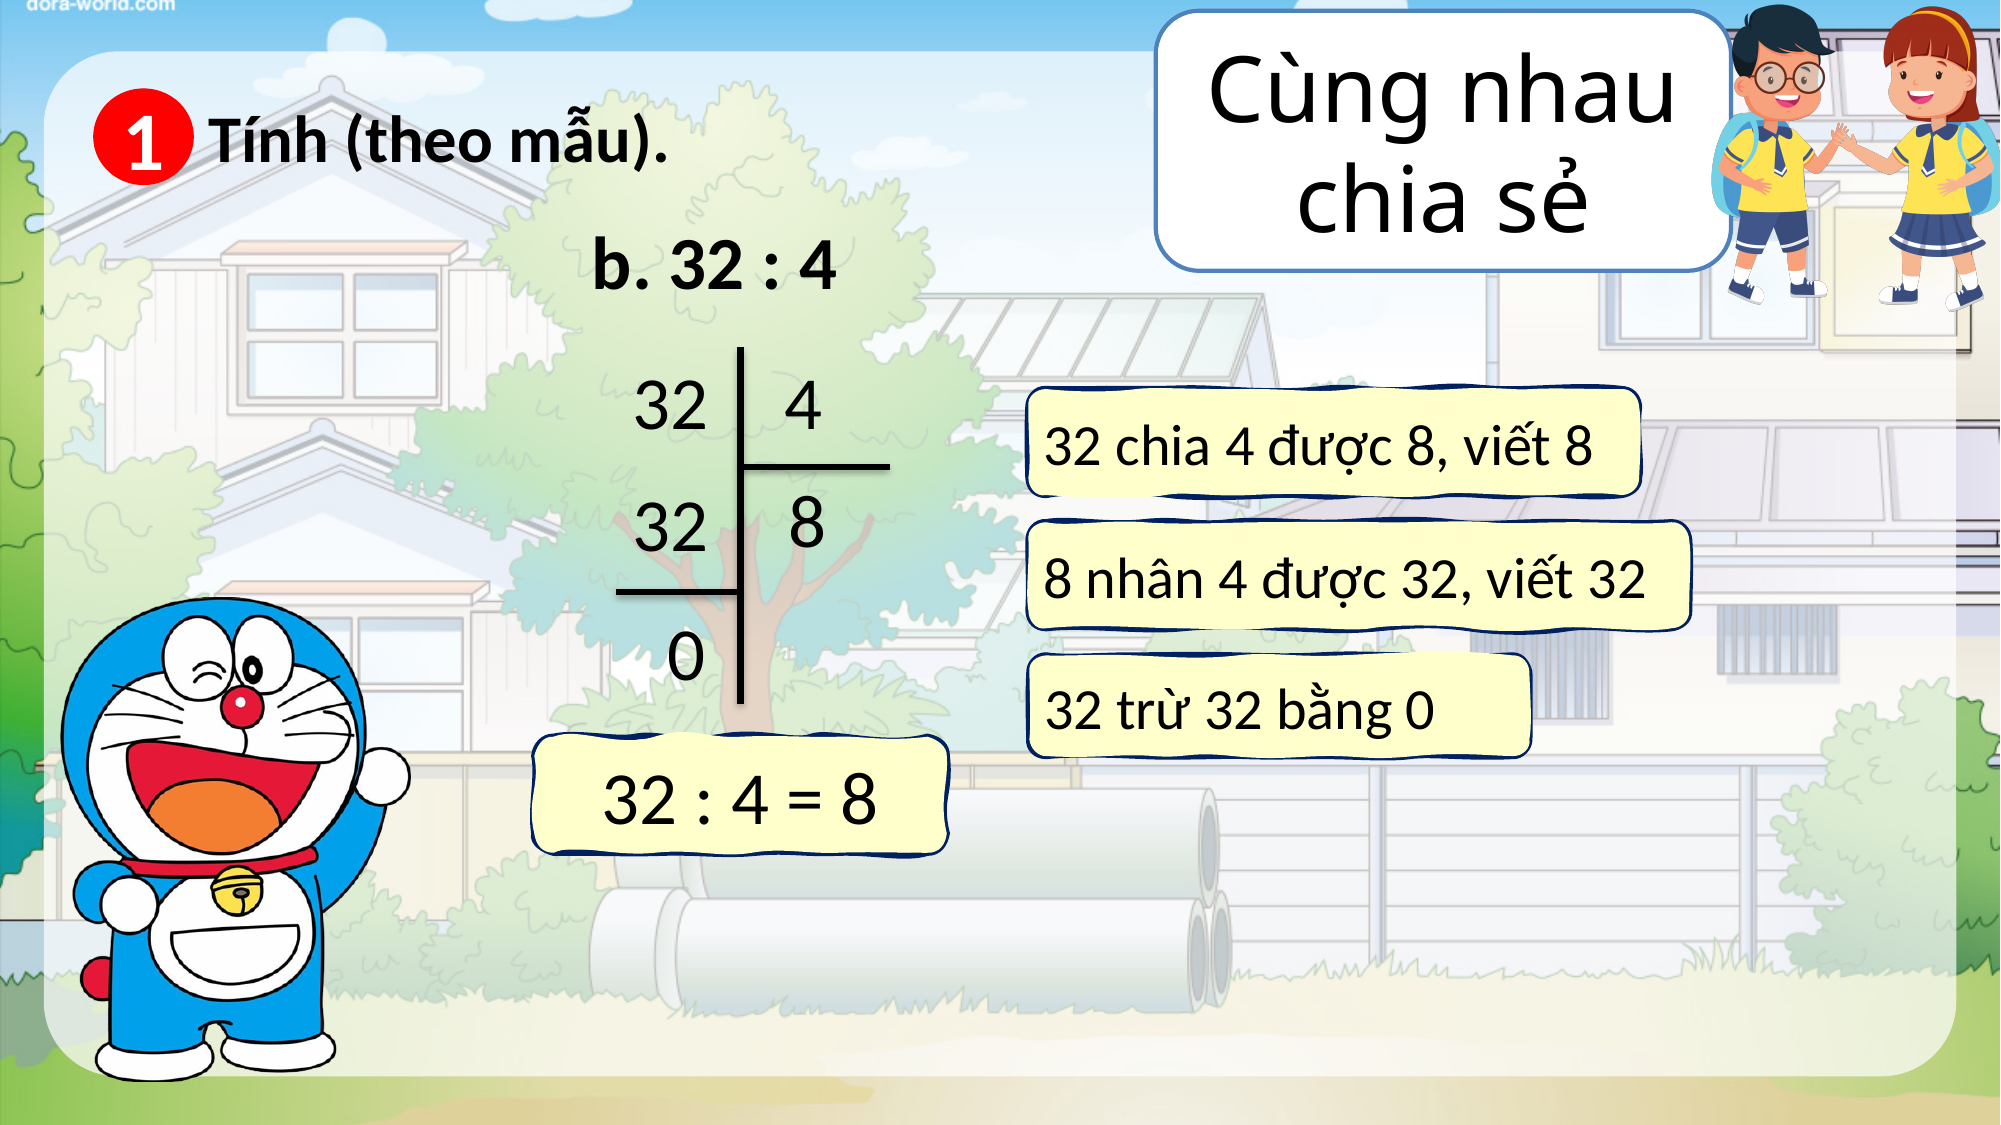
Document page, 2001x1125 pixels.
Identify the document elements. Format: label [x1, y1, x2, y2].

text_box [617, 346, 922, 705]
picture [0, 0, 2000, 1125]
